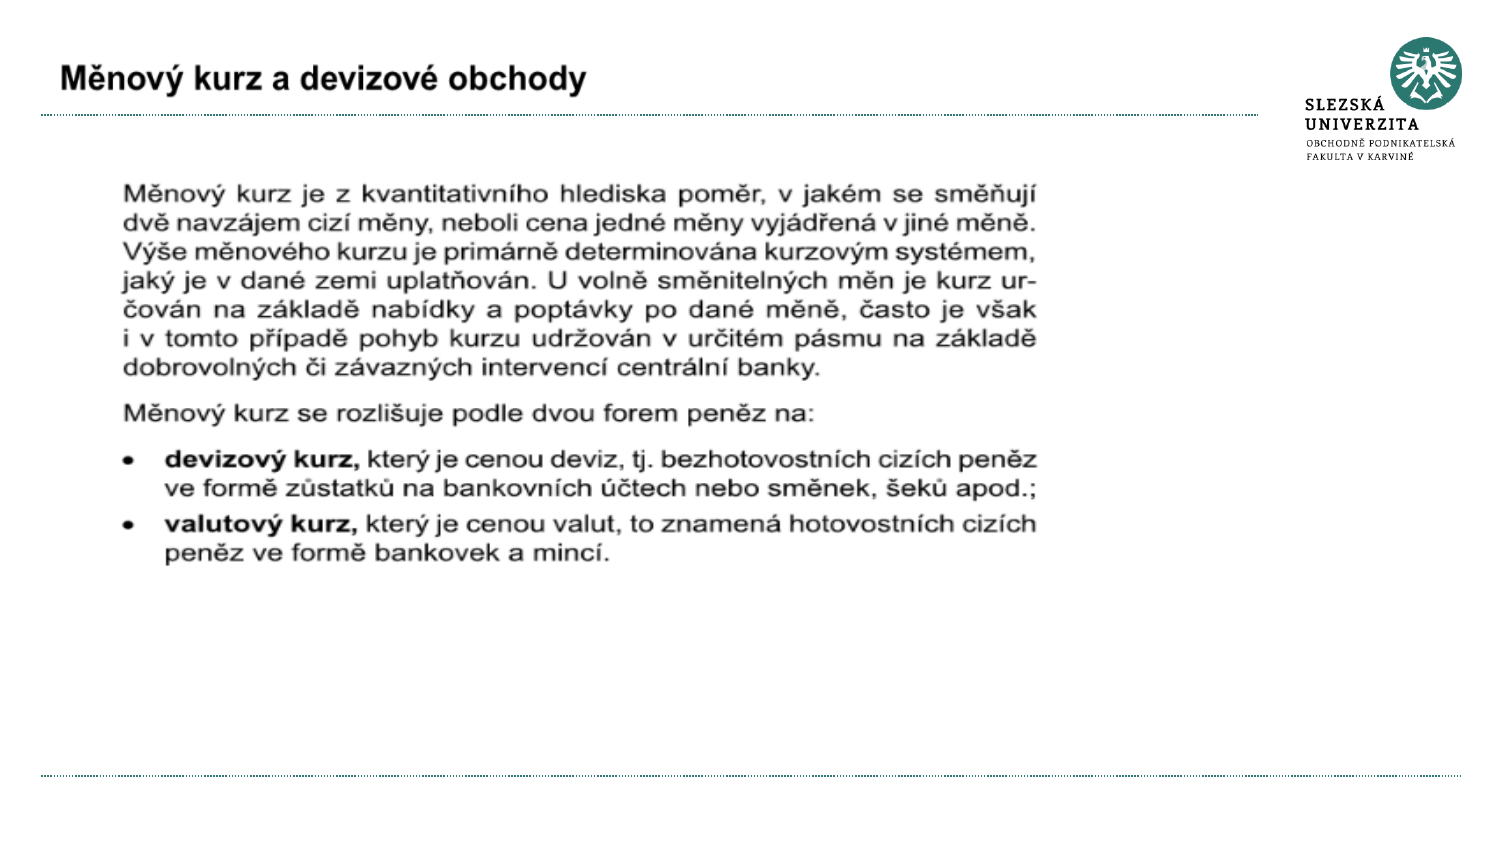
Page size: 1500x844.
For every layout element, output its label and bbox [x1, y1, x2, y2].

picture [52, 49, 591, 98]
picture [111, 173, 1058, 576]
picture [1305, 37, 1462, 160]
